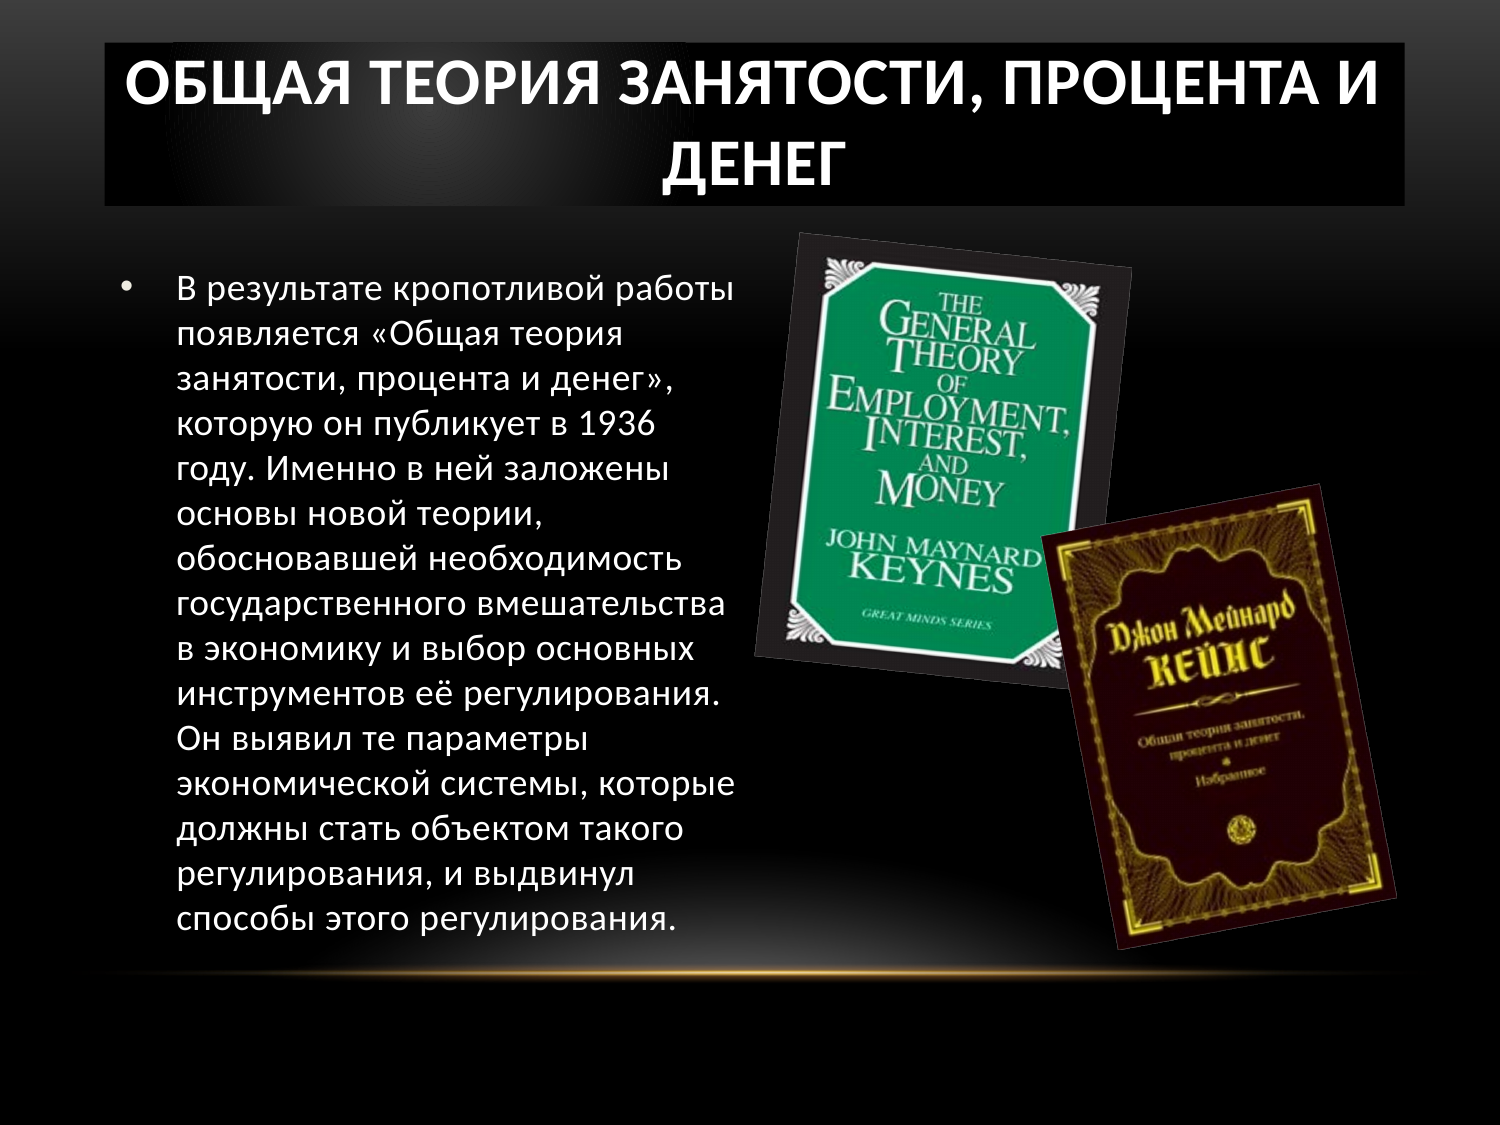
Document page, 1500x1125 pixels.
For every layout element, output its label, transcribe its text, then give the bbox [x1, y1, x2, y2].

picture [0, 0, 1500, 1125]
title Общая теория занятости, процента и денег [104, 42, 1405, 206]
list В результате кропотливой работы появляется «Общая теория занятости, процента и денег», которую он публикует в 1936 году. Именно в ней заложены основы новой теории, обосновавшей необходимость государственного вмешательства в экономику и выбор основных инструментов её регулирования. Он выявил те параметры экономической системы, которые должны стать объектом такого регулирования, и выдвинул способы этого регулирования. [104, 255, 755, 965]
